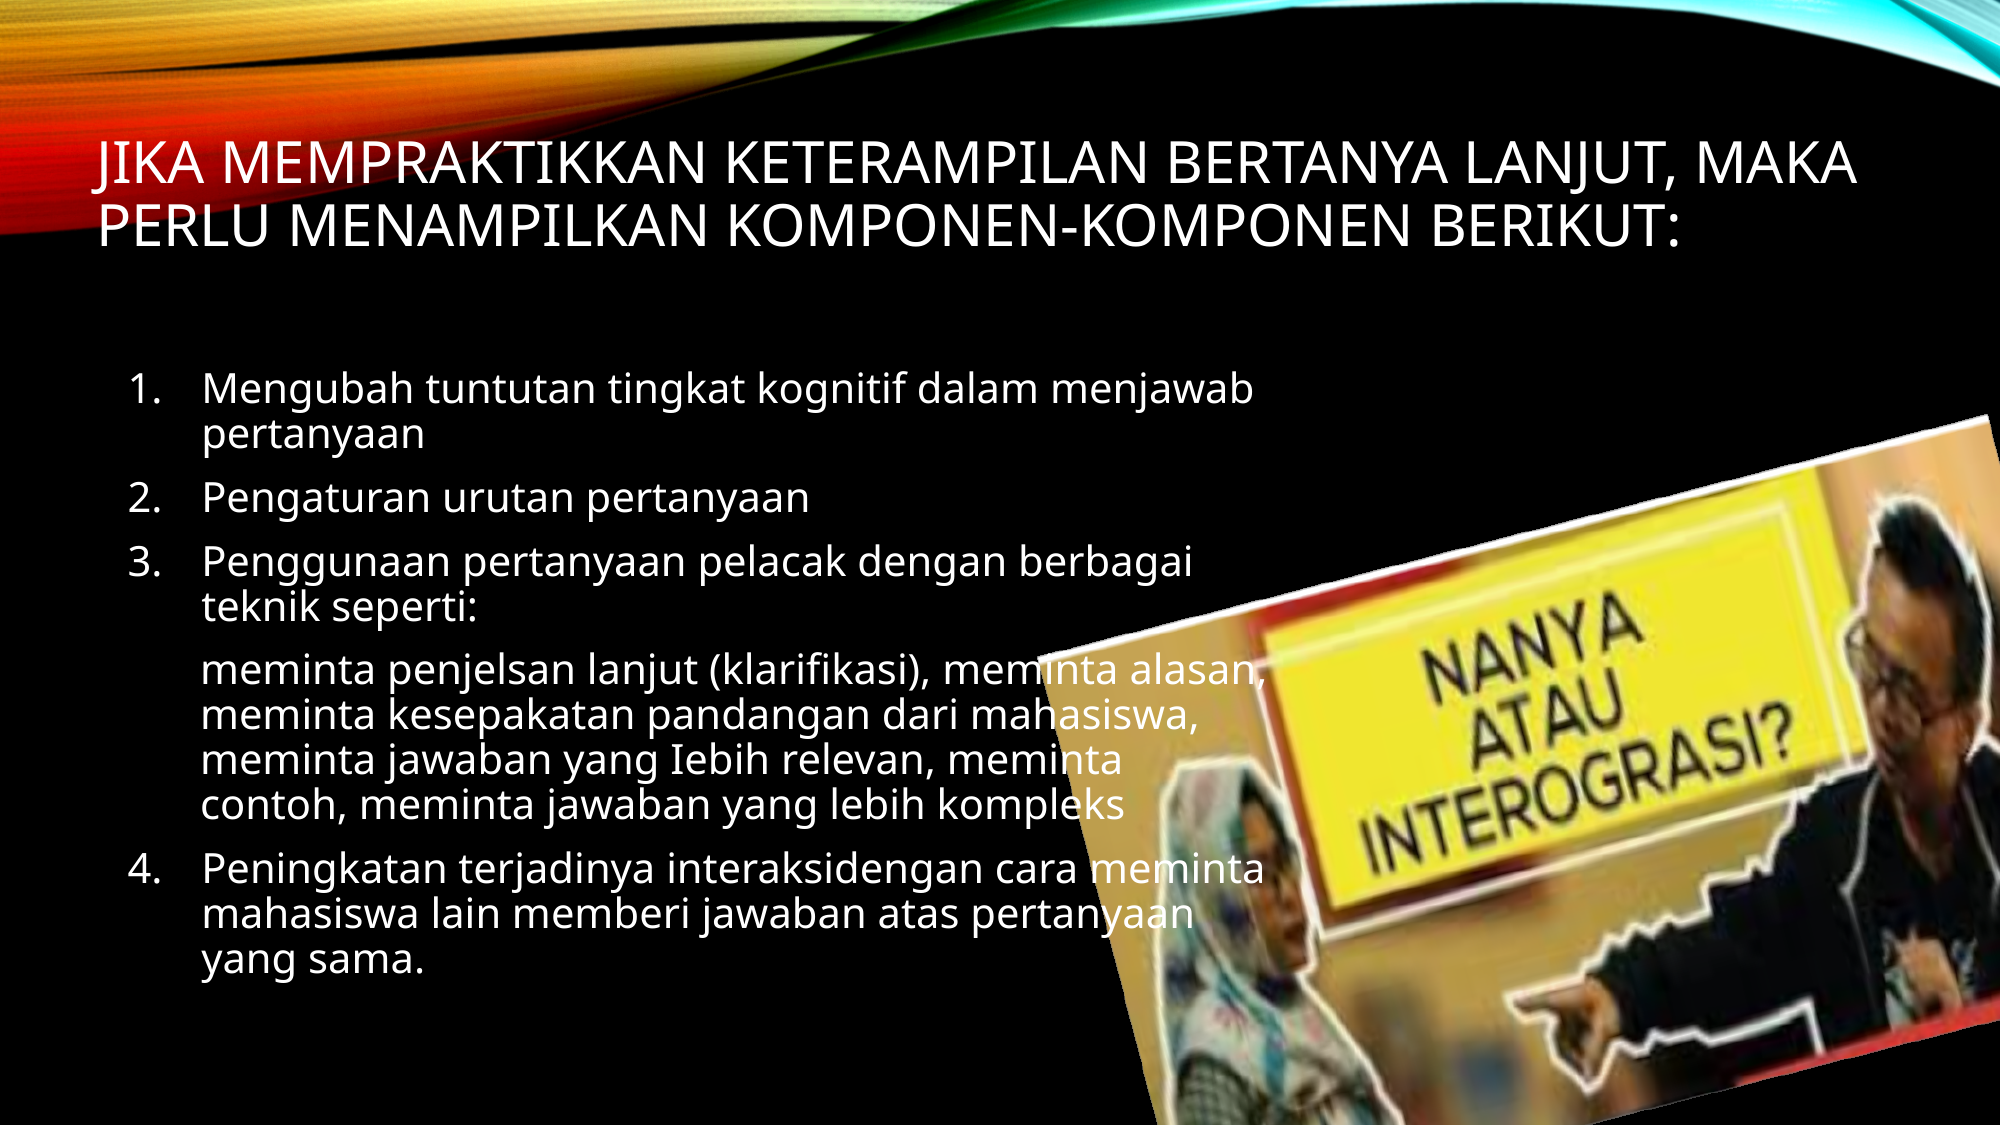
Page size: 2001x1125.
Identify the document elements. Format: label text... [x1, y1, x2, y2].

picture [0, 0, 2000, 237]
title JIKA mempraktikkan Keterampilan bertanya lanjut, maka perlu menampilkan komponen-komponen berikut: [80, 125, 1888, 338]
picture [1094, 416, 2000, 1125]
list Mengubah tuntutan tingkat kognitif dalam menjawab pertanyaan Pengaturan urutan pertanyaan Penggunaan pertanyaan pelacak dengan berbagai teknik seperti: meminta penjelsan lanjut (klarifikasi), meminta alasan, meminta kesepakatan pandangan dari mahasiswa, meminta jawaban yang Iebih relevan, meminta contoh, meminta jawaban yang lebih kompleks Peningkatan terjadinya interaksidengan cara meminta mahasiswa lain memberi jawaban atas pertanyaan yang sama. [112, 360, 1286, 1021]
